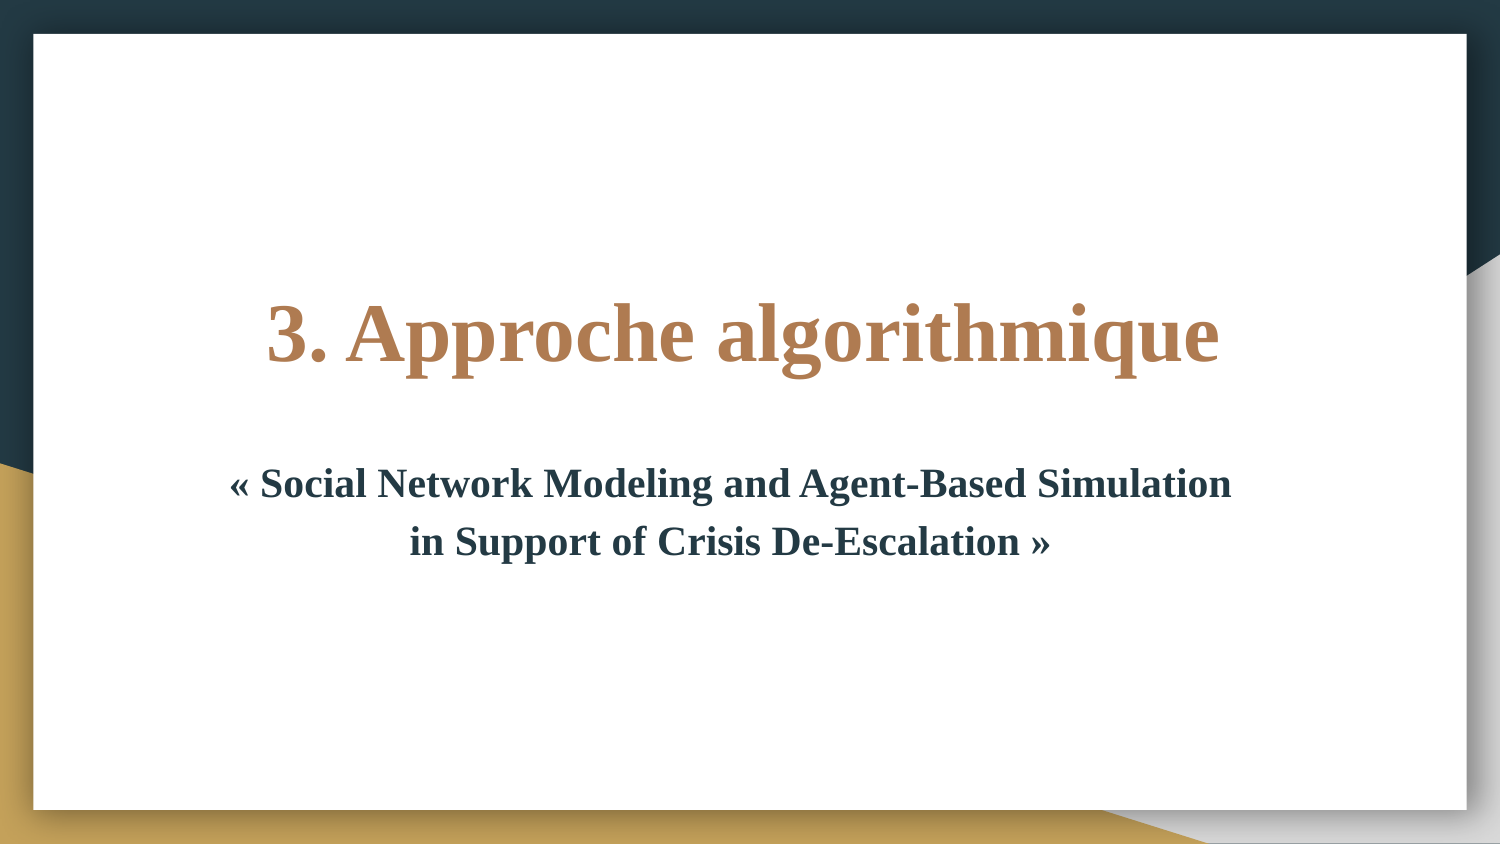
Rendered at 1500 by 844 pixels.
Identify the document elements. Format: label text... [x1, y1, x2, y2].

title 3. Approche algorithmique [135, 209, 1353, 448]
subtitle « Social Network Modeling and Agent-Based Simulation in Support of Crisis De-Escalation » [194, 433, 1268, 646]
